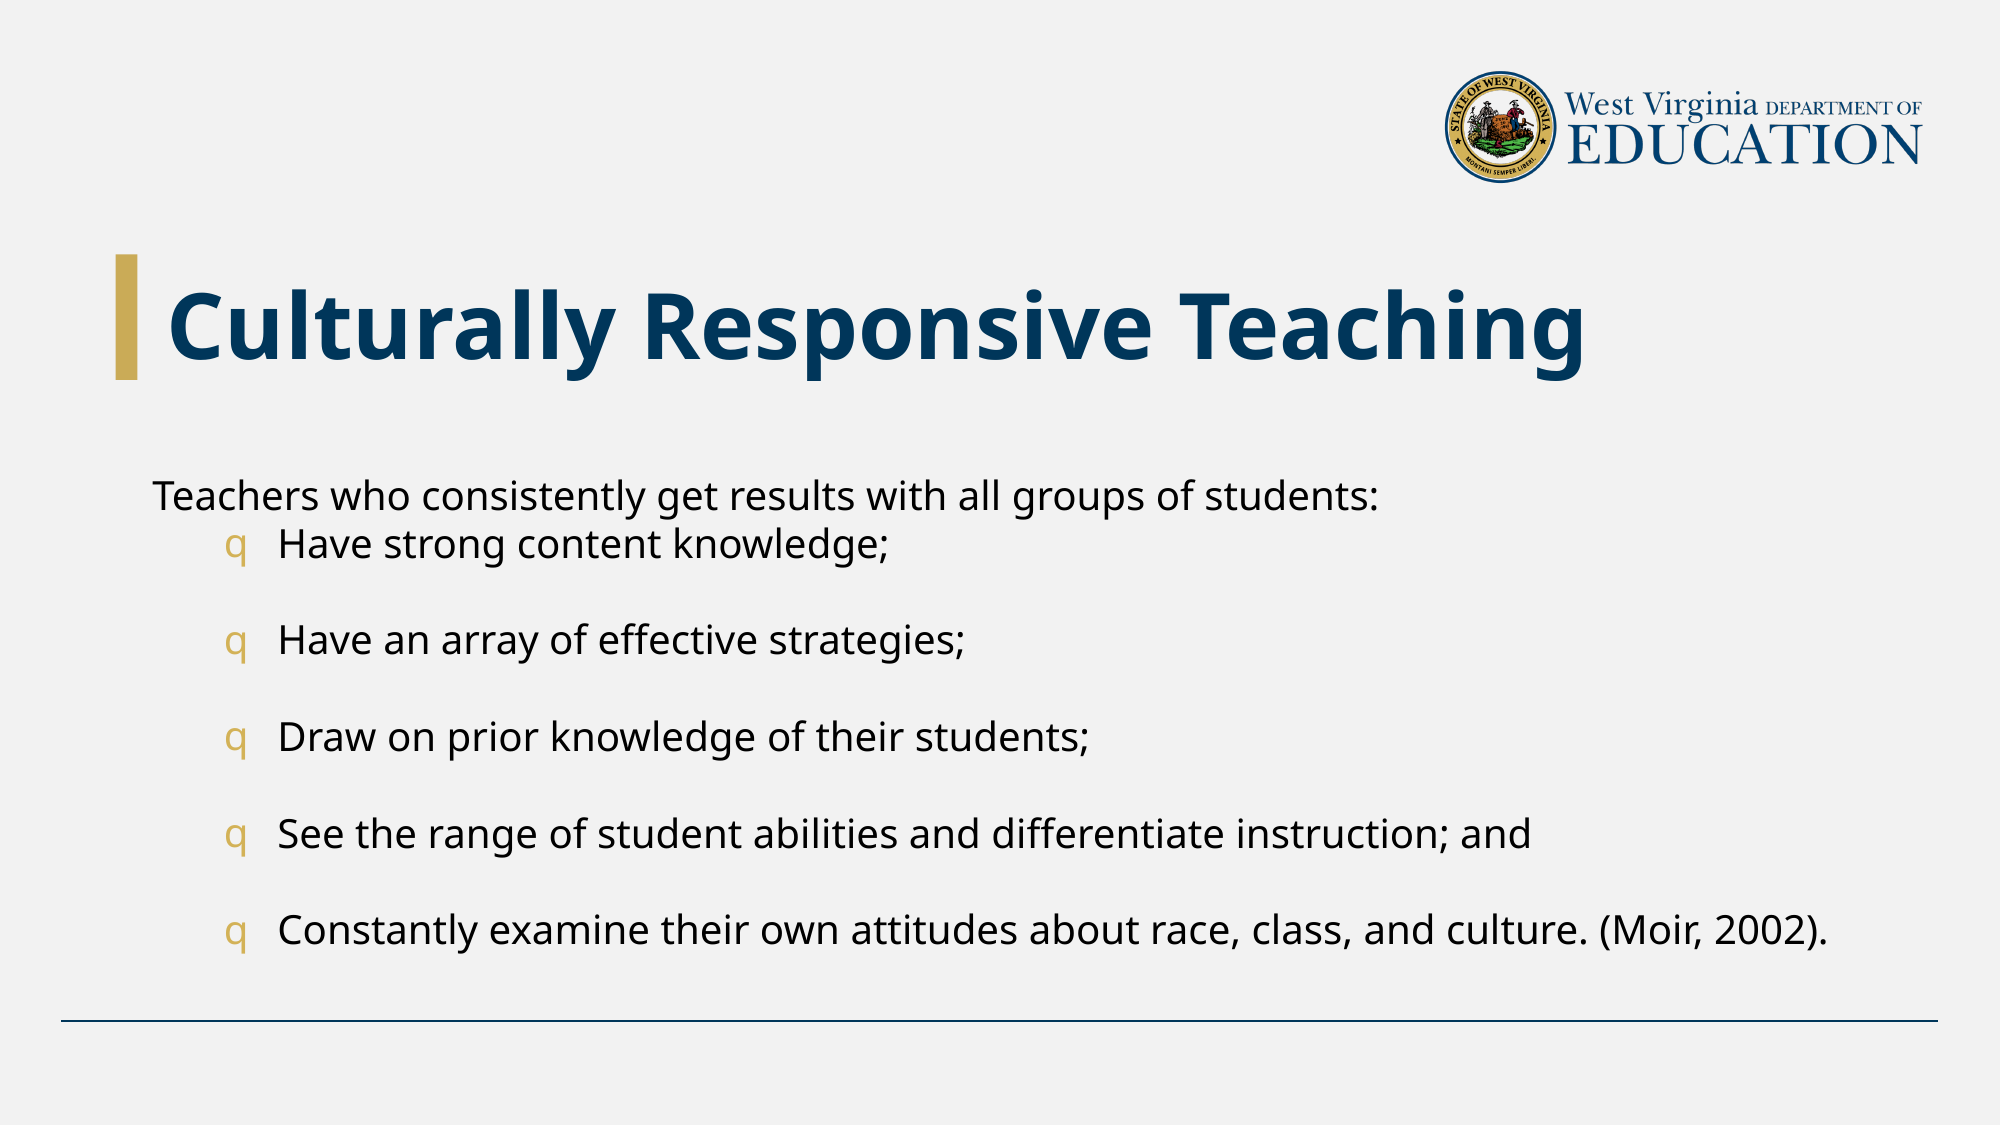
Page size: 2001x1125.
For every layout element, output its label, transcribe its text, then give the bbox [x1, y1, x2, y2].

list Teachers who consistently get results with all groups of students: Have strong content knowledge; Have an array of effective strategies; Draw on prior knowledge of their students; See the range of student abilities and differentiate instruction; and Constantly examine their own attitudes about race, class, and culture. (Moir, 2002). [137, 462, 1863, 1014]
title Culturally Responsive Teaching [151, 255, 1791, 403]
picture [1441, 67, 1926, 186]
